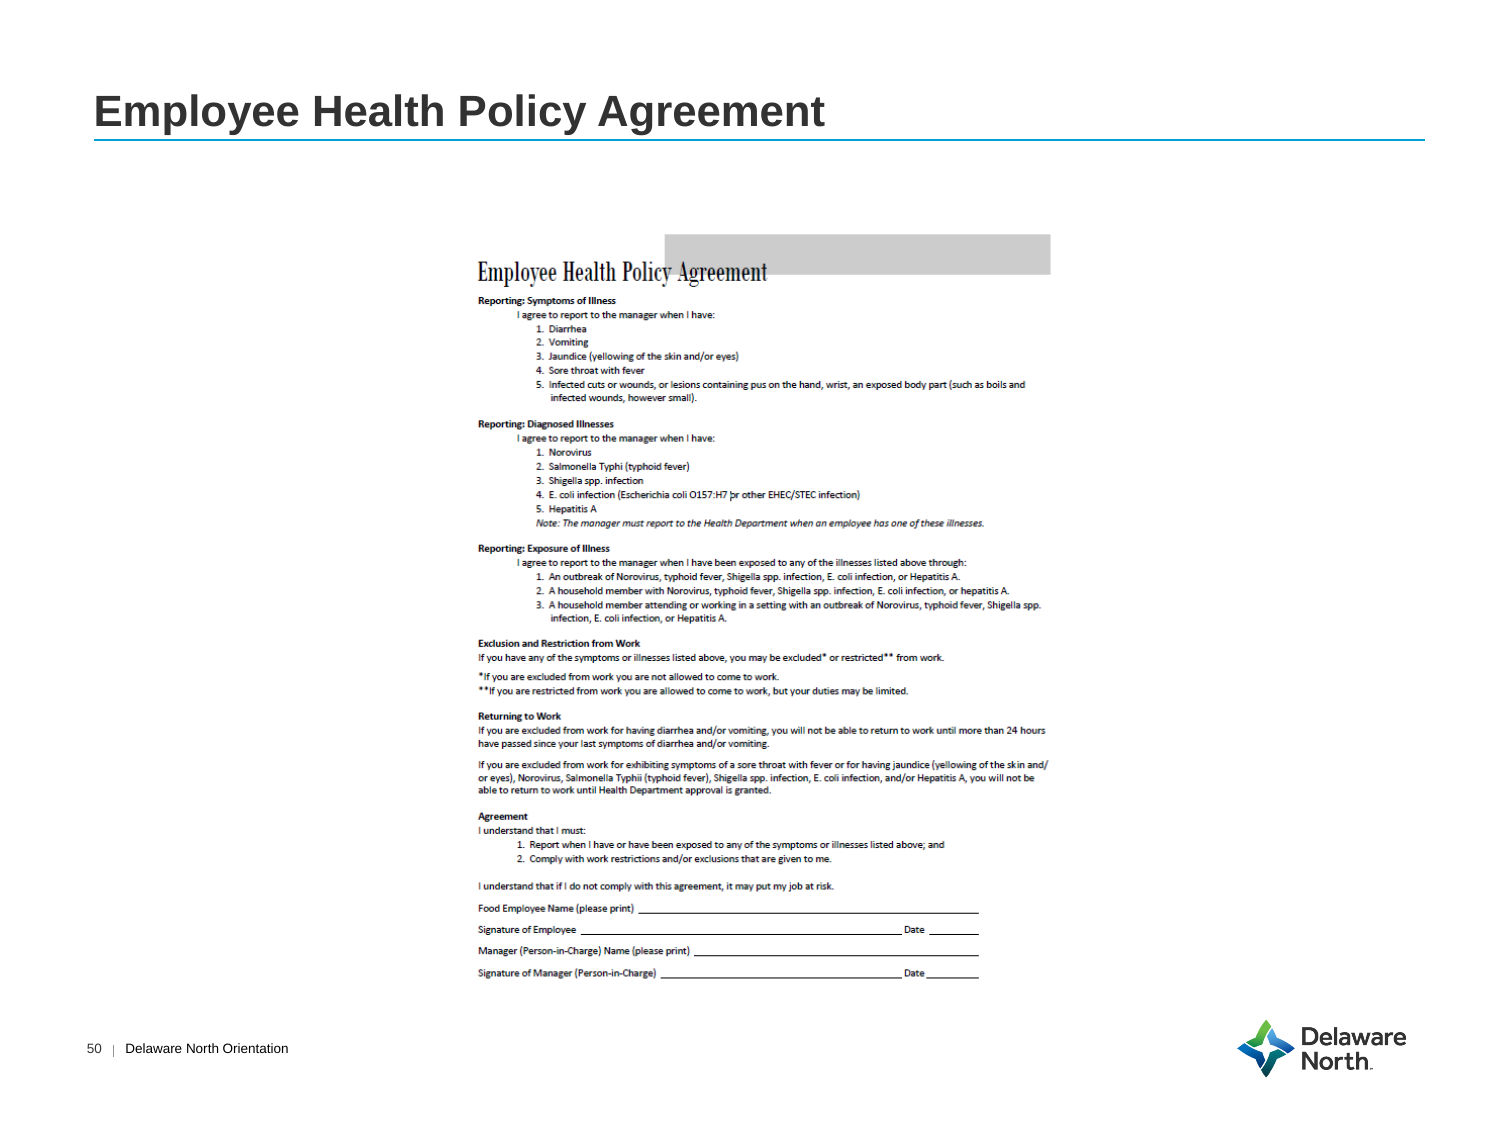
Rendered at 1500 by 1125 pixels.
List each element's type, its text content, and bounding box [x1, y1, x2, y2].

footer Delaware North Orientation [125, 1035, 736, 1062]
title Employee Health Policy Agreement [93, 67, 1425, 135]
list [447, 211, 1071, 1002]
picture [1237, 1019, 1500, 1125]
